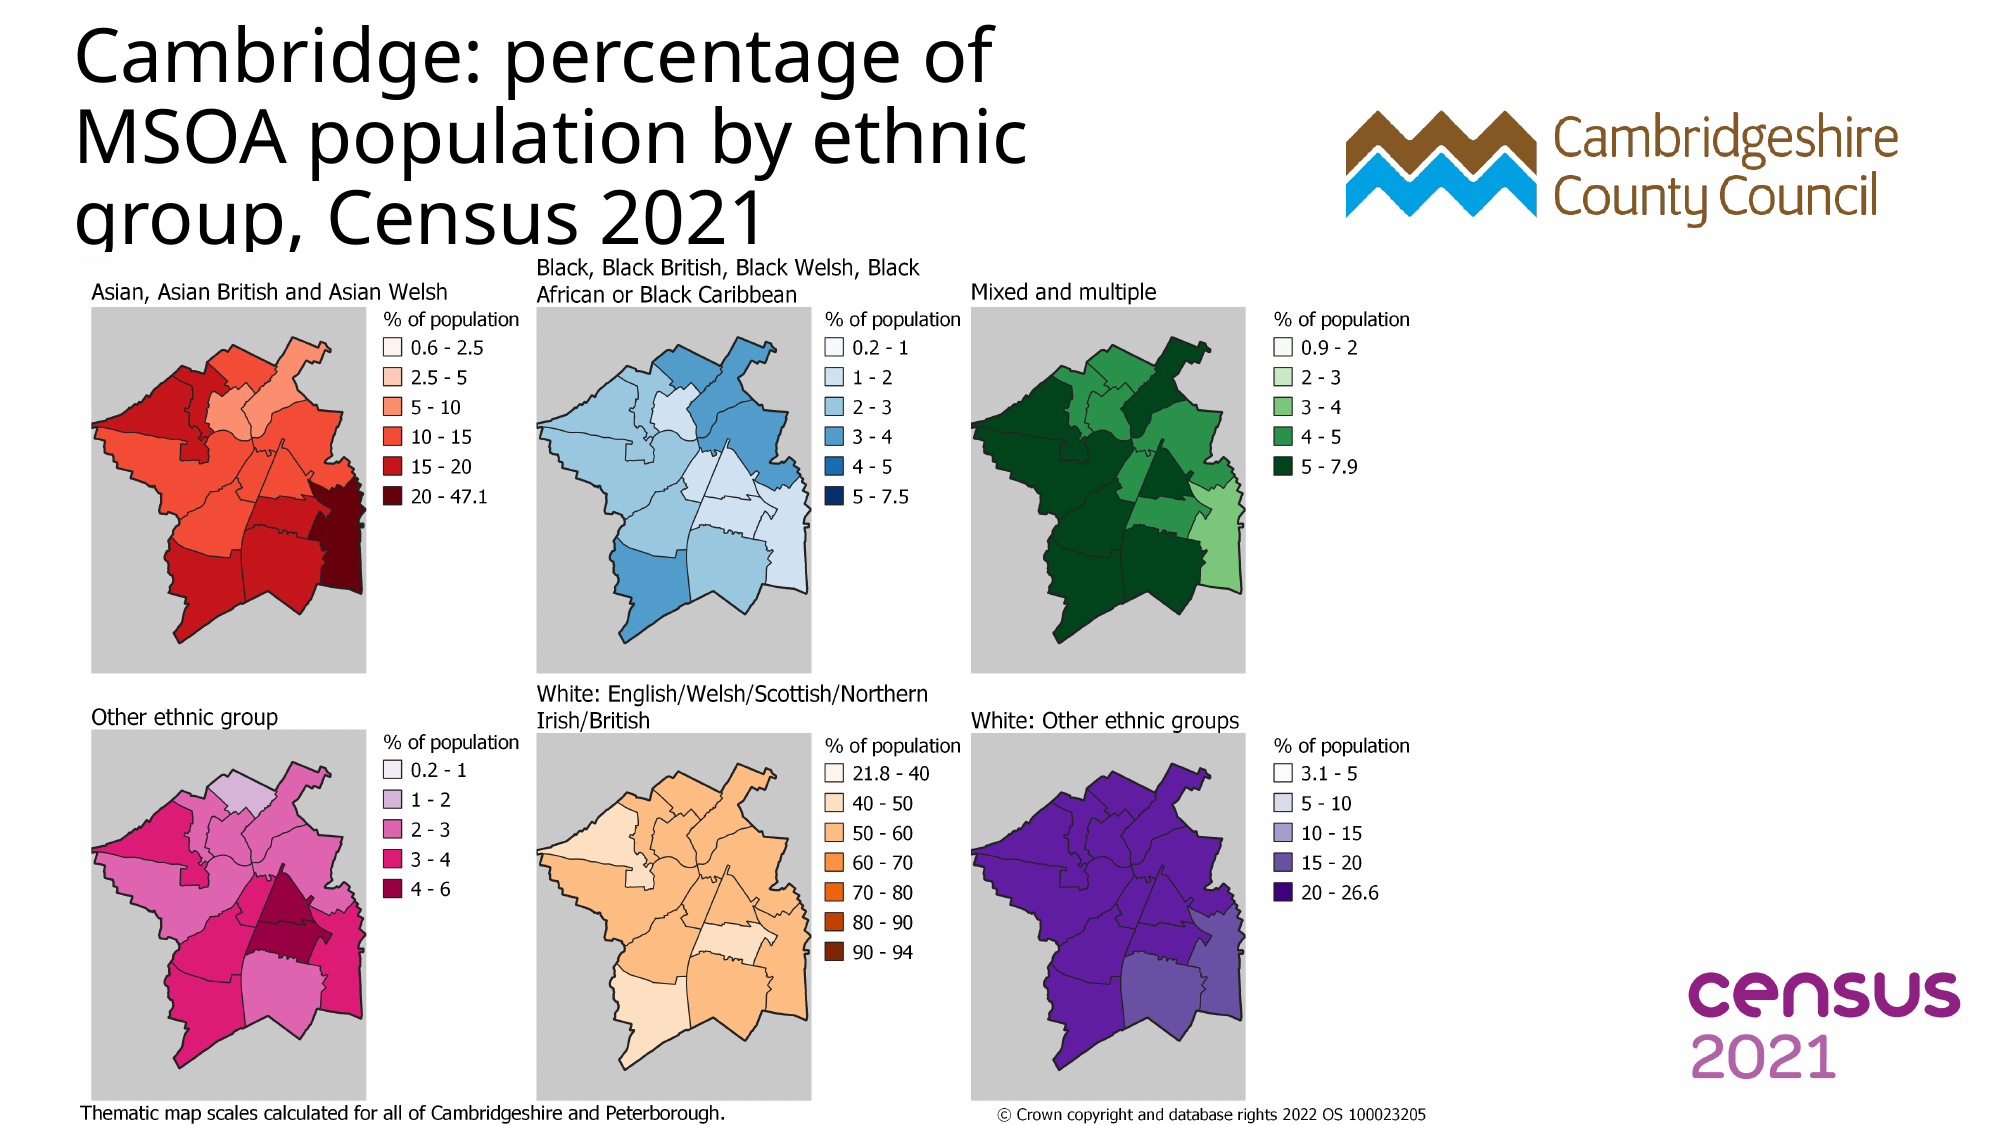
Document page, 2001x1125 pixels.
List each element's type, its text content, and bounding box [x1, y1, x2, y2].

picture [1345, 110, 1898, 228]
picture [1648, 927, 2000, 1124]
picture [75, 252, 1436, 1125]
title Cambridge: percentage of MSOA population by ethnic group, Census 2021 [58, 26, 1196, 253]
